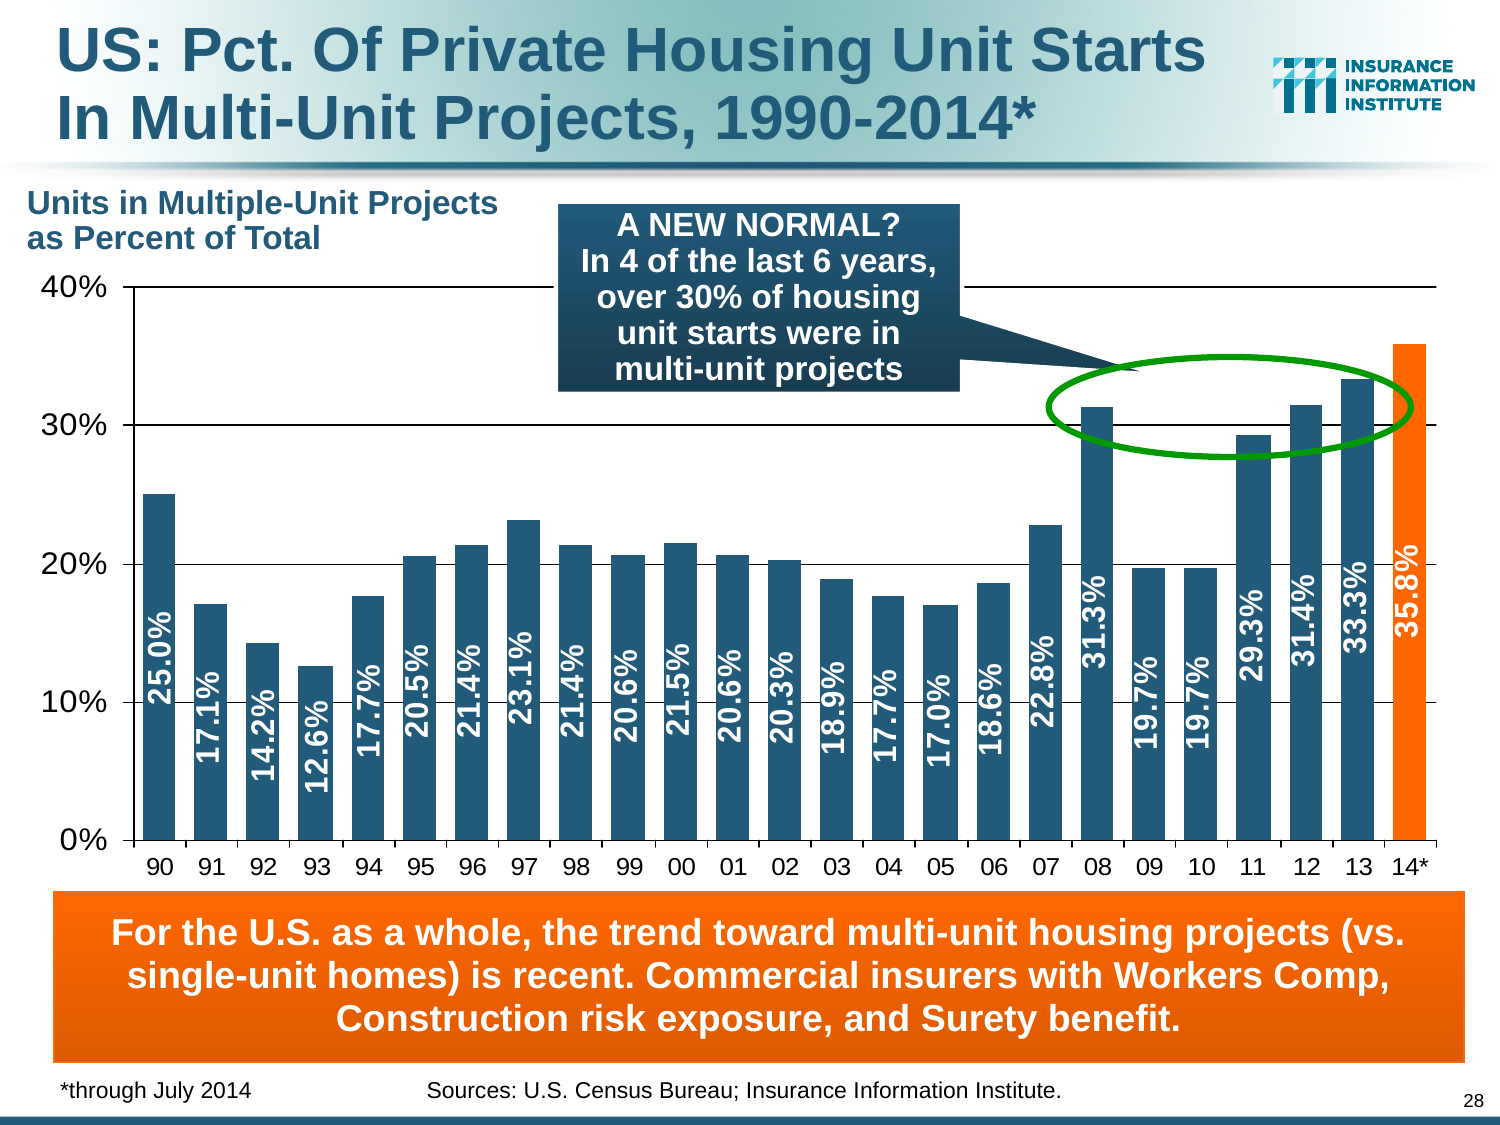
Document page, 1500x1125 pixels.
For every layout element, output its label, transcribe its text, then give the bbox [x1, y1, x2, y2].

text_box *through July 2014 Sources: U.S. Census Bureau; Insurance Information Institute. [0, 1079, 1403, 1125]
text_box Units in Multiple-Unit Projects as Percent of Total [26, 185, 510, 200]
title US: Pct. Of Private Housing Unit Starts In Multi-Unit Projects, 1990-2014* [48, 14, 1263, 156]
slide_number 28 [1410, 1091, 1485, 1112]
picture [0, 0, 1500, 189]
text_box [26, 201, 1447, 910]
text_box For the U.S. as a whole, the trend toward multi-unit housing projects (vs. single-unit homes) is recent. Commercial insurers with Workers Comp, Construction risk exposure, and Surety benefit. [53, 891, 1465, 1063]
